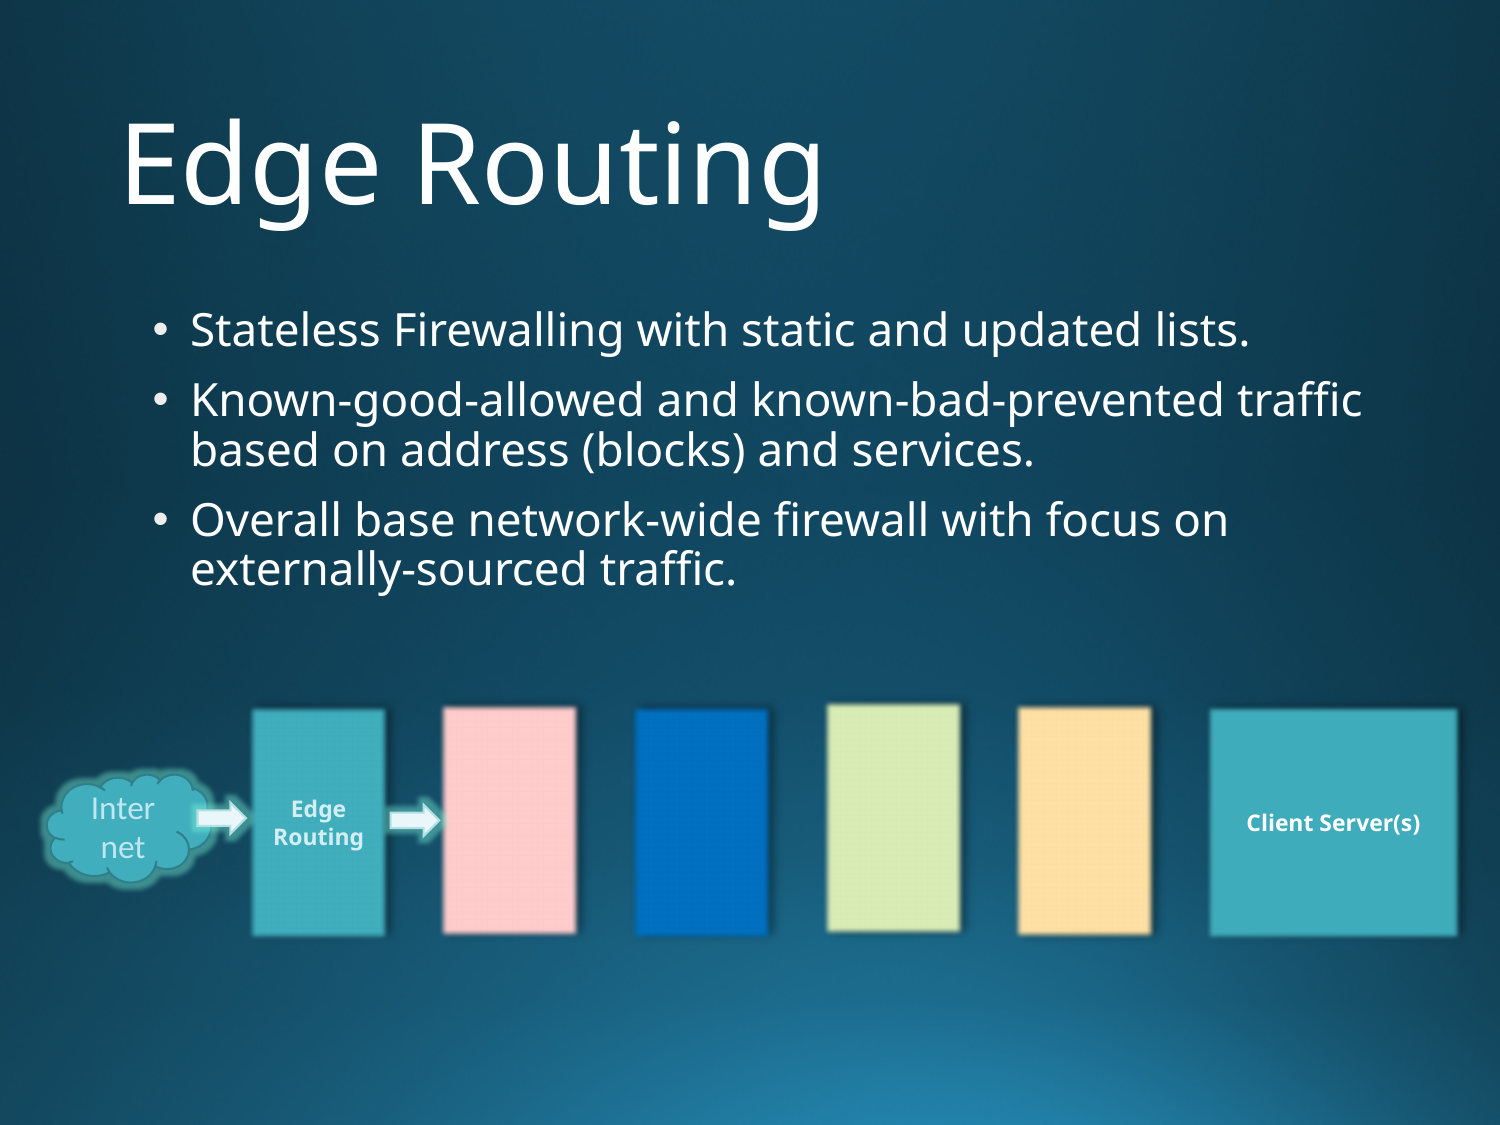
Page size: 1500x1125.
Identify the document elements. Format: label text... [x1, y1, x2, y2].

text_box [196, 800, 248, 837]
text_box [444, 708, 574, 933]
text_box [829, 706, 958, 930]
list Stateless Firewalling with static and updated lists. Known-good-allowed and known-bad-prevented traffic based on address (blocks) and services. Overall base network-wide firewall with focus on externally-sourced traffic. [137, 299, 1397, 1014]
text_box Client Server(s) [1211, 711, 1456, 934]
text_box Edge Routing [251, 711, 383, 935]
text_box Internet [45, 773, 211, 884]
text_box [1020, 709, 1149, 933]
title Edge Routing [103, 59, 1397, 278]
text_box [389, 802, 441, 839]
picture [0, 0, 1500, 1125]
text_box [637, 711, 766, 934]
